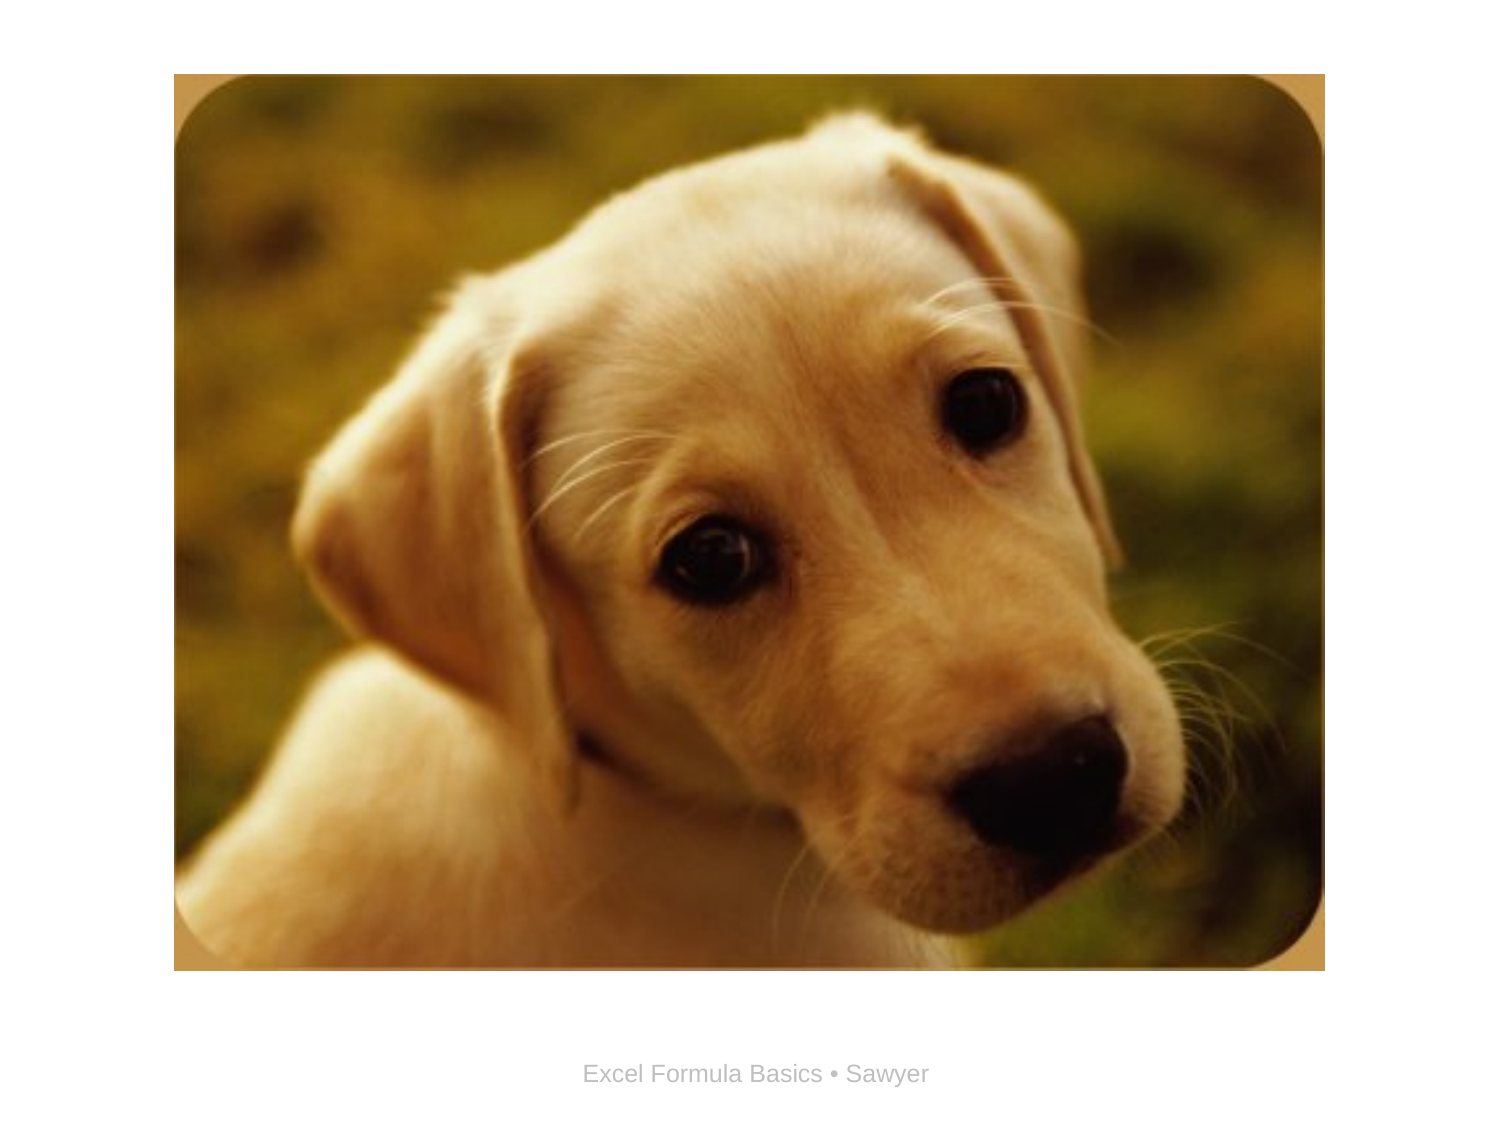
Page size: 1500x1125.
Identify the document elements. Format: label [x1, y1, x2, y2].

picture [174, 74, 1326, 972]
